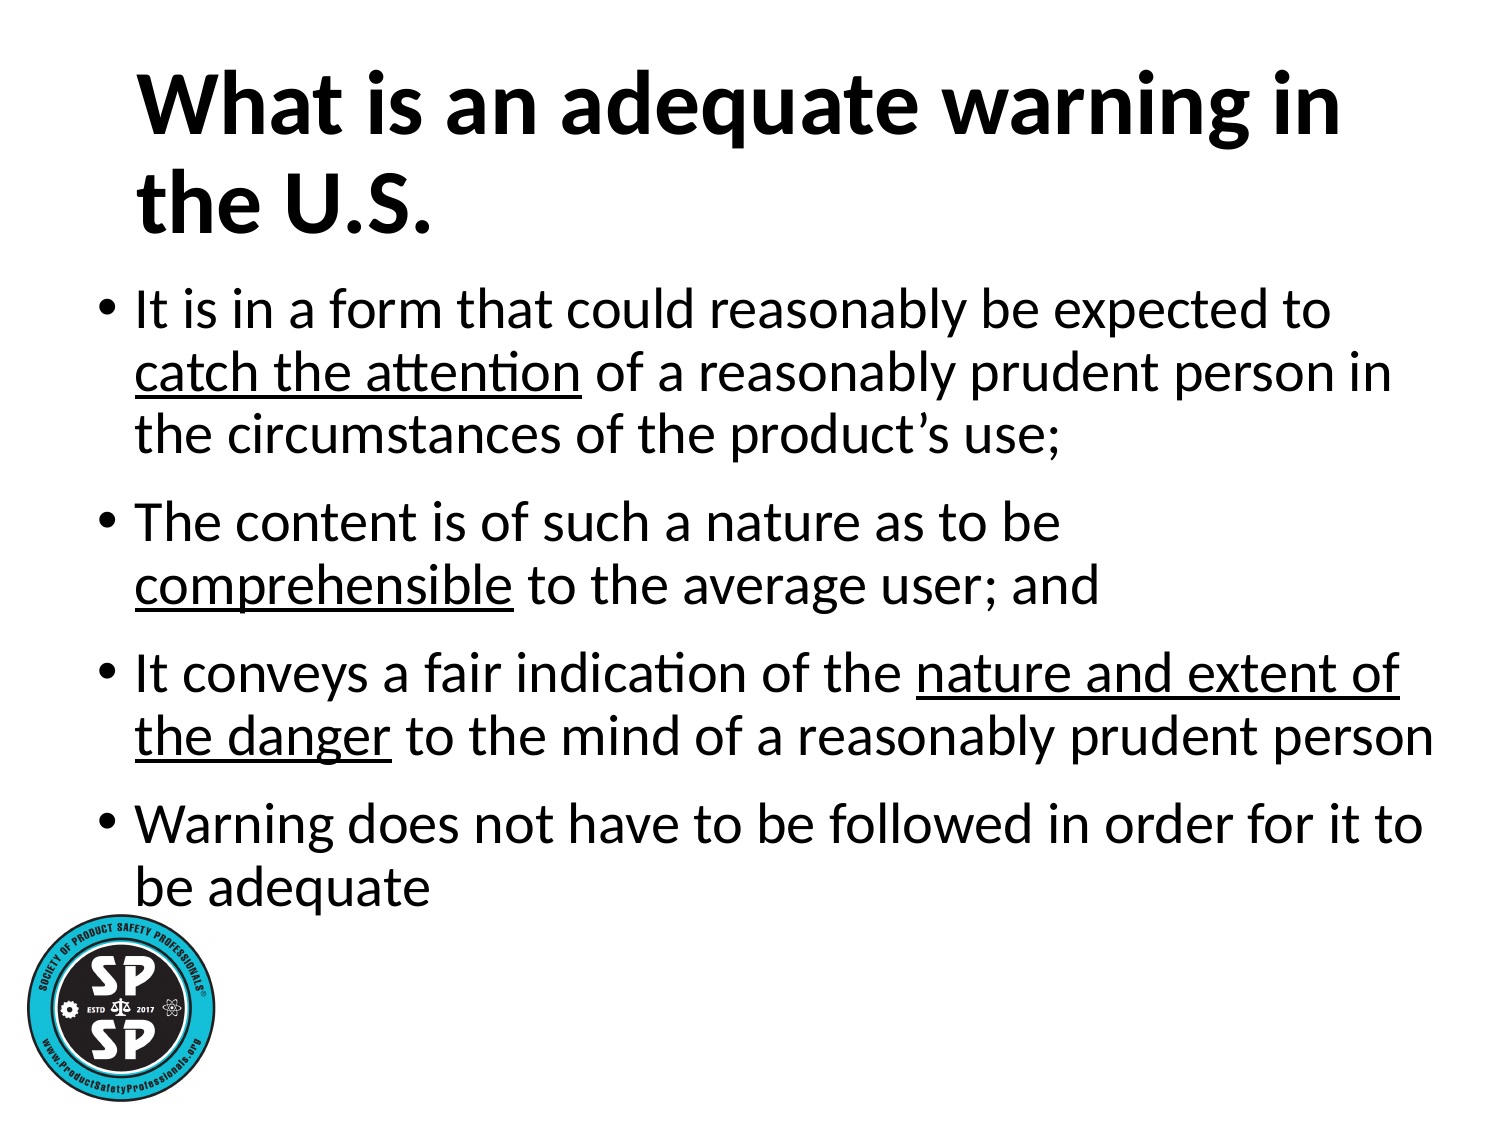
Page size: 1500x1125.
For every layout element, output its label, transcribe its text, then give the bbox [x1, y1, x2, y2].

title What is an adequate warning in the U.S. [120, 38, 1379, 270]
picture [26, 913, 216, 1103]
list It is in a form that could reasonably be expected to catch the attention of a reasonably prudent person in the circumstances of the product’s use; The content is of such a nature as to be comprehensible to the average user; and It conveys a fair indication of the nature and extent of the danger to the mind of a reasonably prudent person Warning does not have to be followed in order for it to be adequate [82, 270, 1452, 946]
